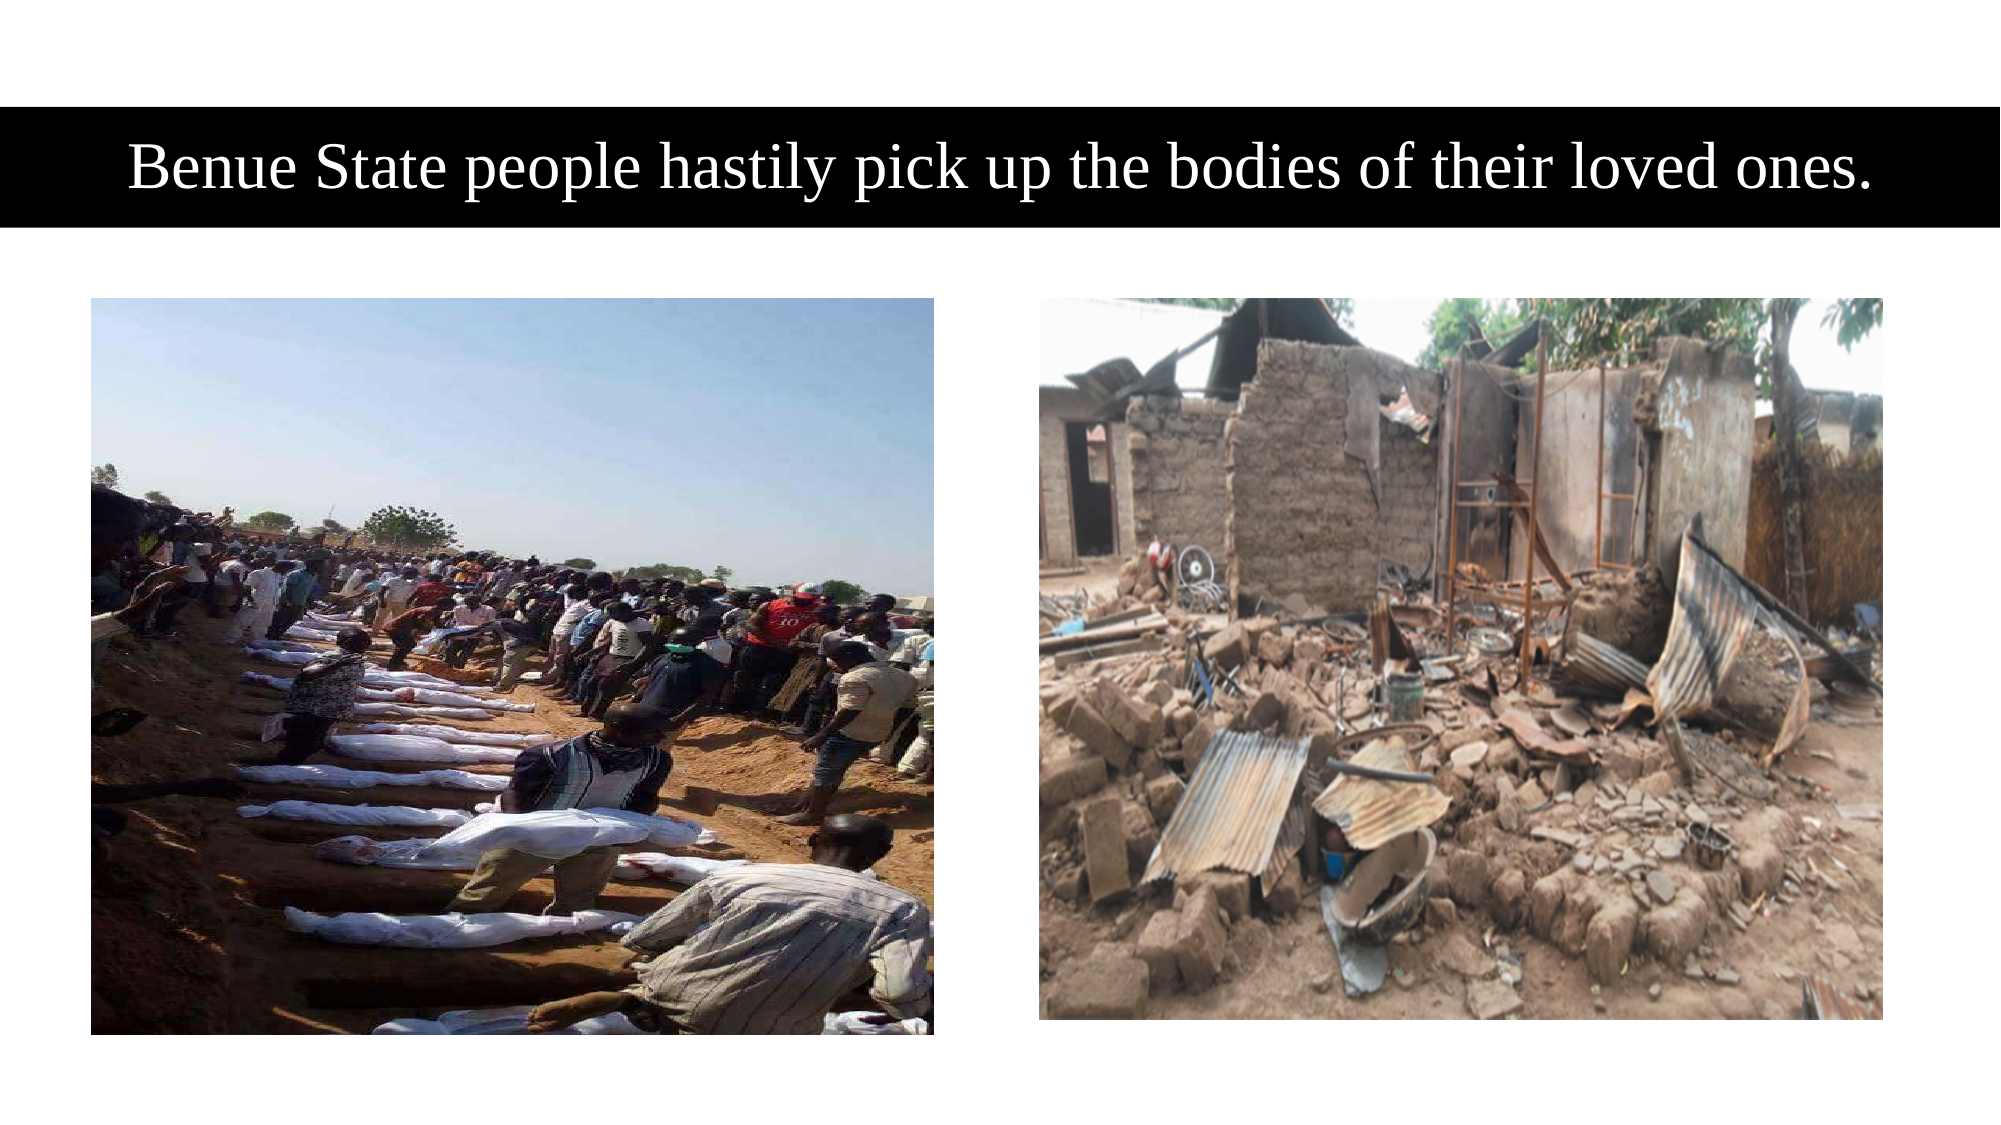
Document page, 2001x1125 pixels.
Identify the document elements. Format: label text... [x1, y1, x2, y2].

title Benue State people hastily pick up the bodies of their loved ones. [91, 105, 1931, 228]
text_box [0, 106, 2000, 229]
picture [91, 298, 934, 1035]
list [1039, 298, 1883, 1020]
